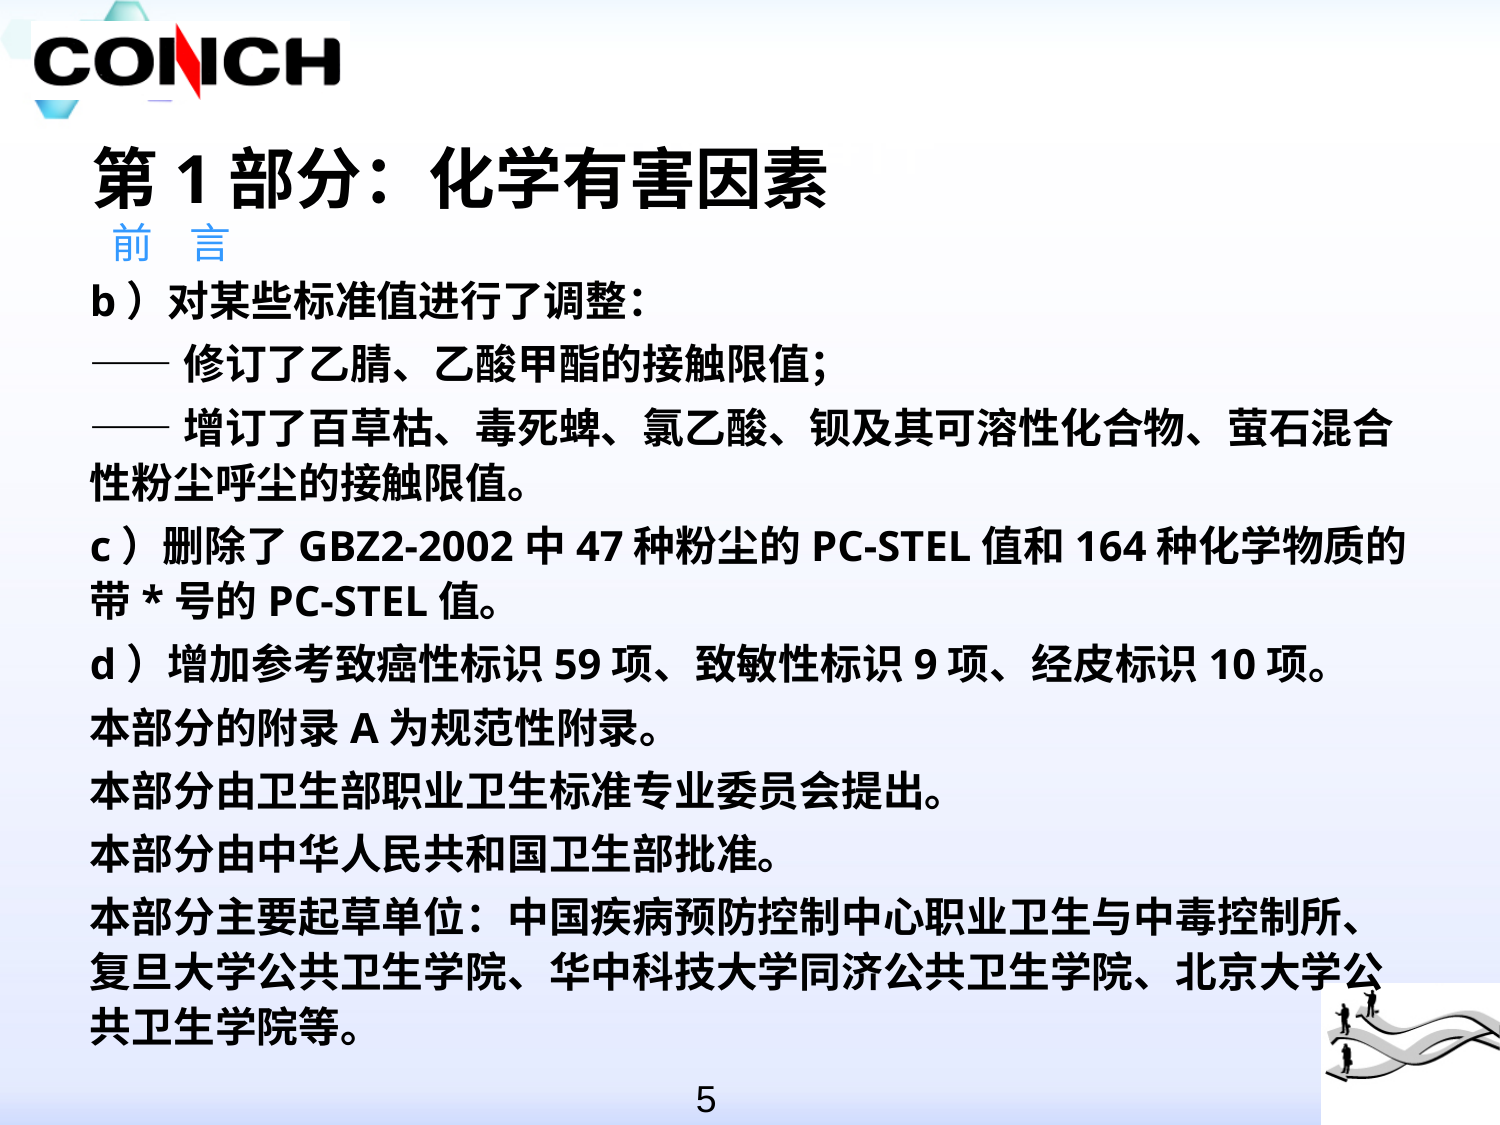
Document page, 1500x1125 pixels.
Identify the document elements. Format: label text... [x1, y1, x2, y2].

picture [0, 0, 1500, 1125]
text_box [637, 1067, 775, 1111]
list b）对某些标准值进行了调整： ——修订了乙腈、乙酸甲酯的接触限值； ——增订了百草枯、毒死蜱、氯乙酸、钡及其可溶性化合物、萤石混合性粉尘呼尘的接触限值。 c）删除了GBZ2-2002中47种粉尘的PC-STEL值和164种化学物质的带*号的PC-STEL值。 d）增加参考致癌性标识59项、致敏性标识9项、经皮标识10项。 本部分的附录A为规范性附录。 本部分由卫生部职业卫生标准专业委员会提出。 本部分由中华人民共和国卫生部批准。 本部分主要起草单位：中国疾病预防控制中心职业卫生与中毒控制所、复旦大学公共卫生学院、华中科技大学同济公共卫生学院、北京大学公共卫生学院等。 [74, 262, 1426, 1006]
title 事故、事件 [74, 44, 1426, 233]
text_box 第1部分：化学有害因素 前 言 [76, 131, 1425, 273]
